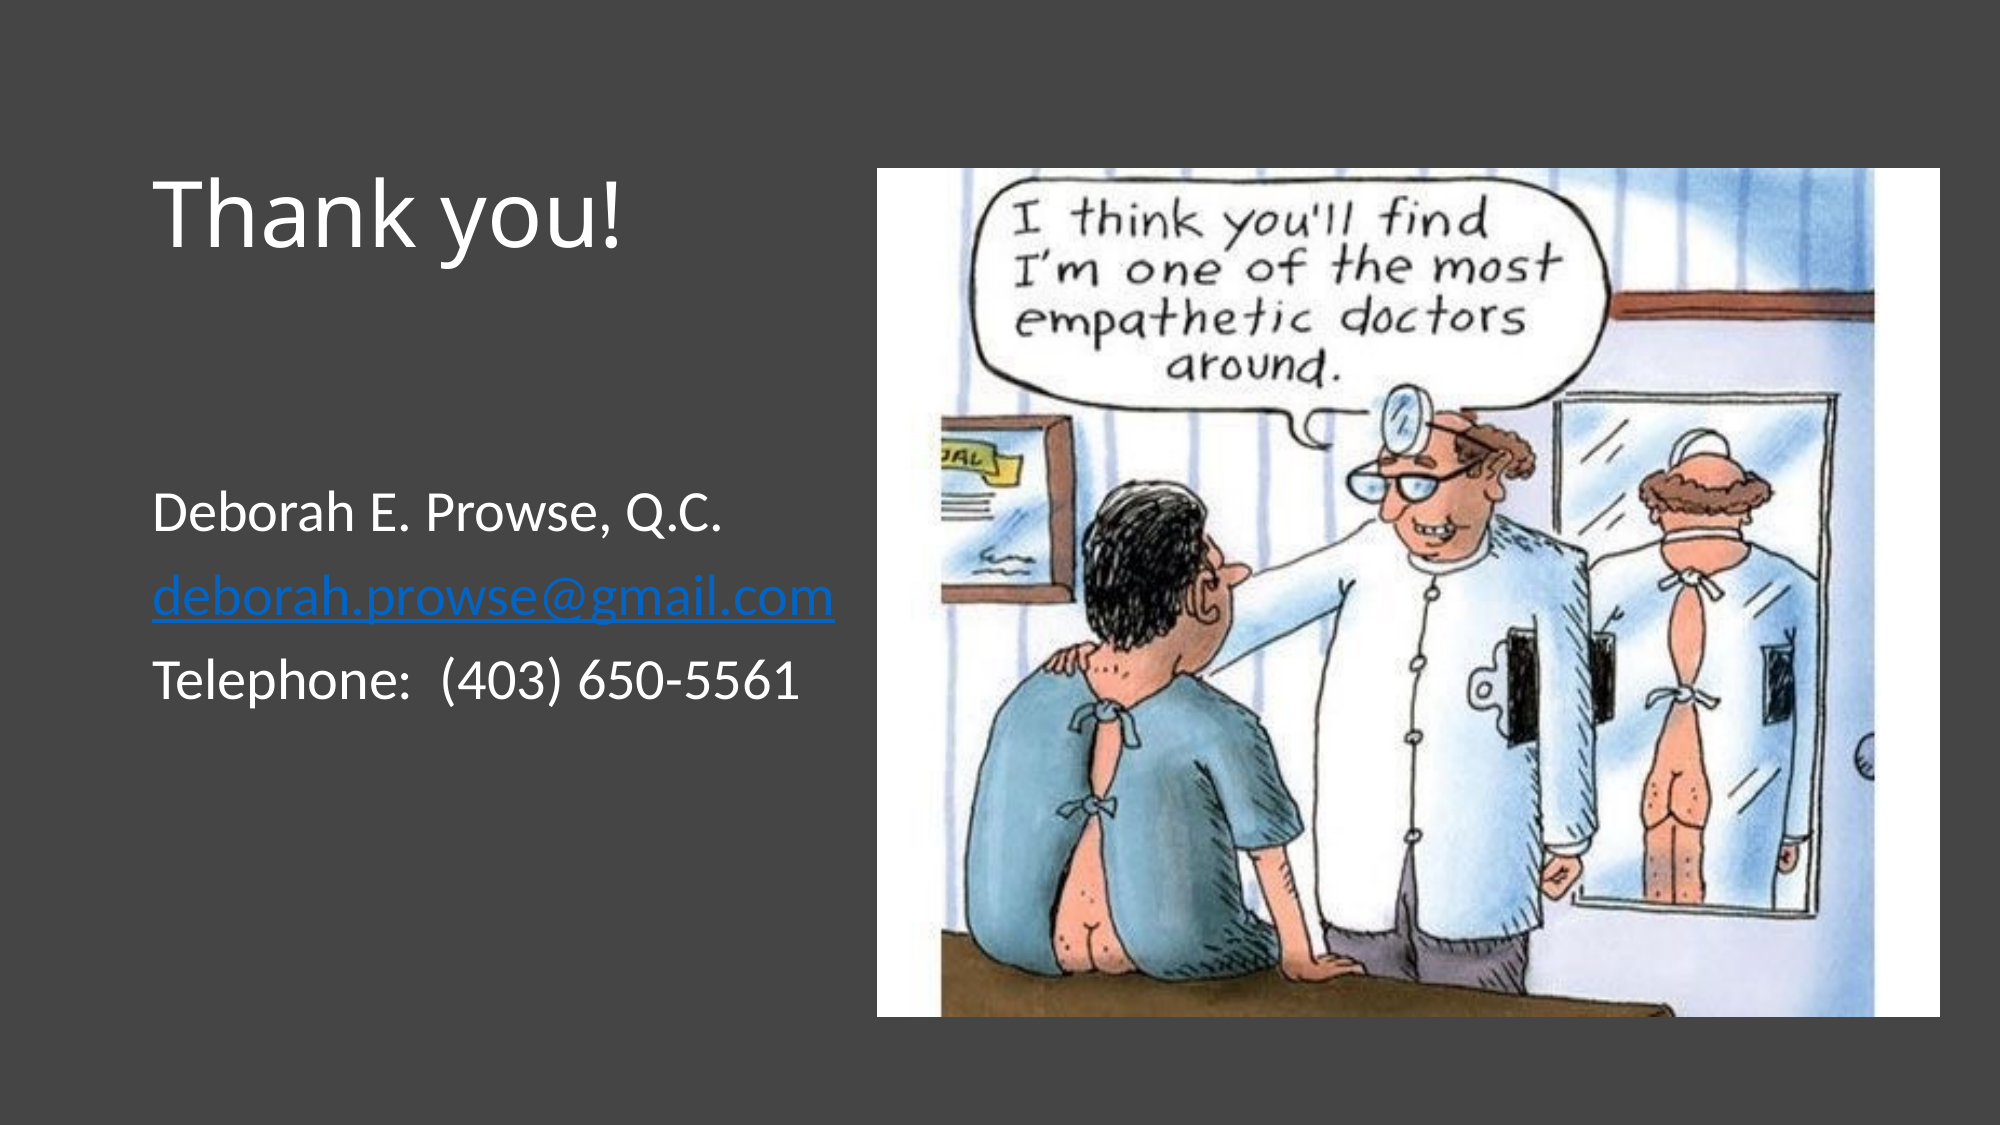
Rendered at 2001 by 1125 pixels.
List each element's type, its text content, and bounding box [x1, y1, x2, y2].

title Thank you! [137, 59, 1863, 278]
picture [877, 168, 1940, 1017]
list Deborah E. Prowse, Q.C. deborah.prowse@gmail.com Telephone: (403) 650-5561 [137, 299, 877, 1014]
